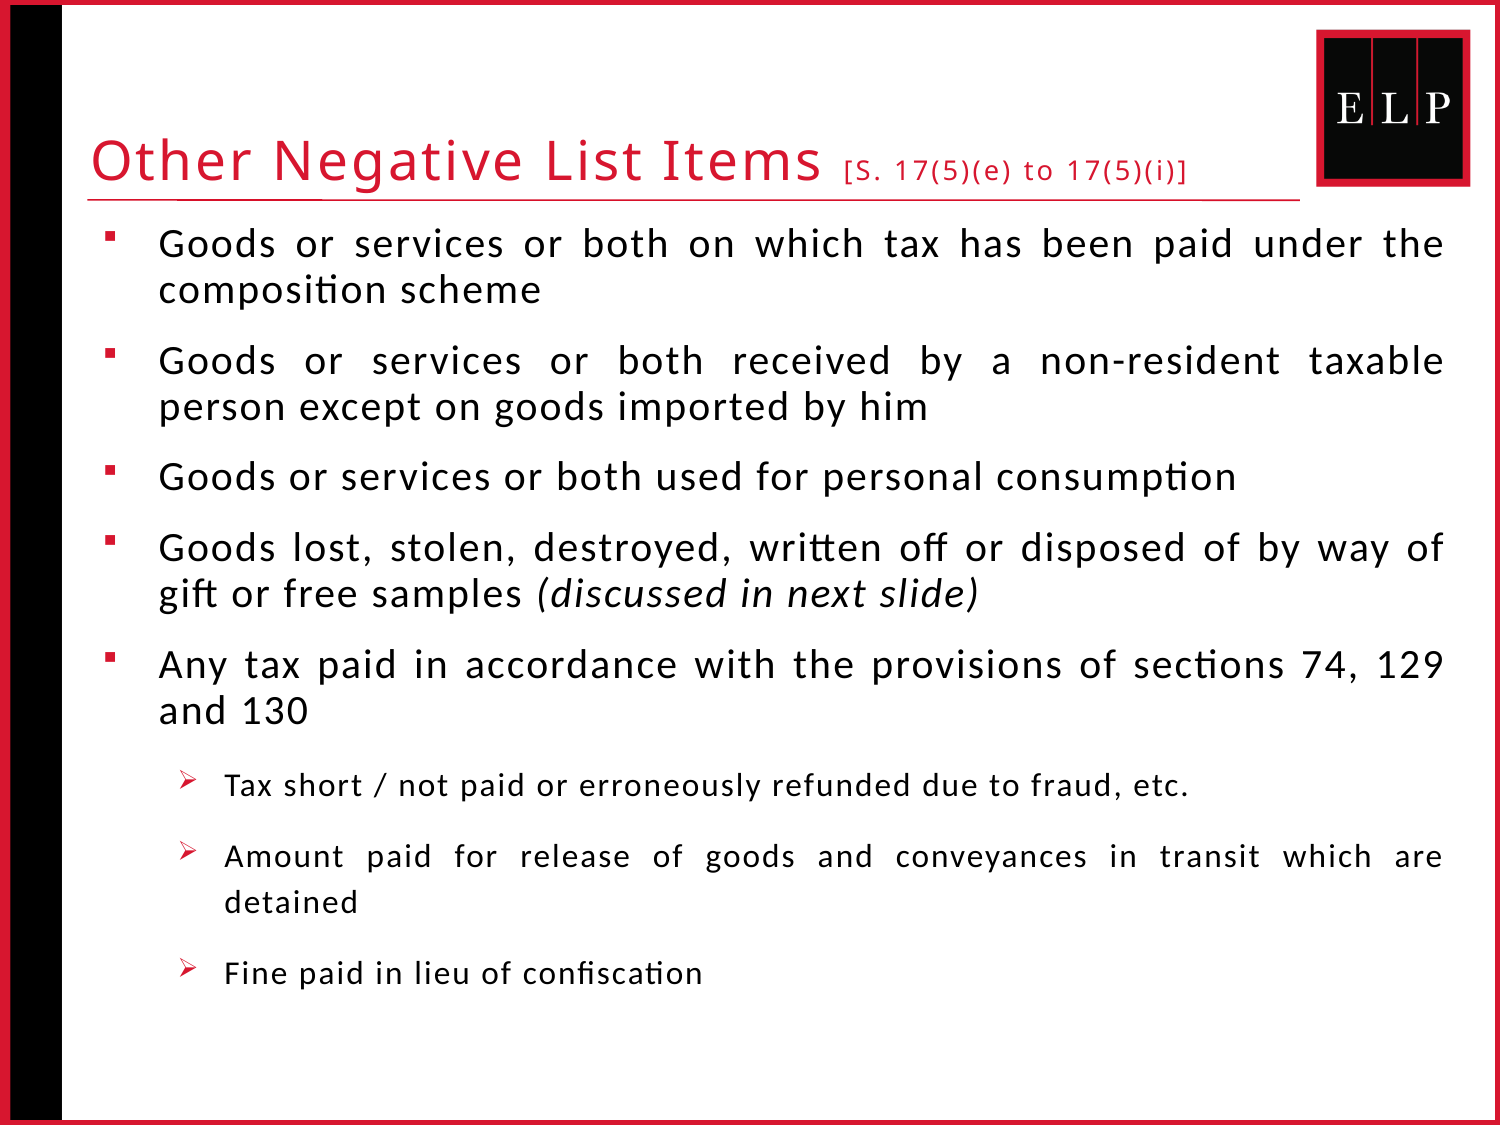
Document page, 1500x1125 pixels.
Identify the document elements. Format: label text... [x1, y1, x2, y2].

title Other Negative List Items [S. 17(5)(e) to 17(5)(i)] [75, 57, 1288, 200]
list Goods or services or both on which tax has been paid under the composition scheme Goods or services or both received by a non-resident taxable person except on goods imported by him Goods or services or both used for personal consumption Goods lost, stolen, destroyed, written off or disposed of by way of gift or free samples (discussed in next slide) Any tax paid in accordance with the provisions of sections 74, 129 and 130 Tax short / not paid or erroneously refunded due to fraud, etc. Amount paid for release of goods and conveyances in transit which are detained Fine paid in lieu of confiscation [87, 212, 1463, 1050]
picture [1286, 5, 1495, 217]
picture [0, 5, 63, 1120]
